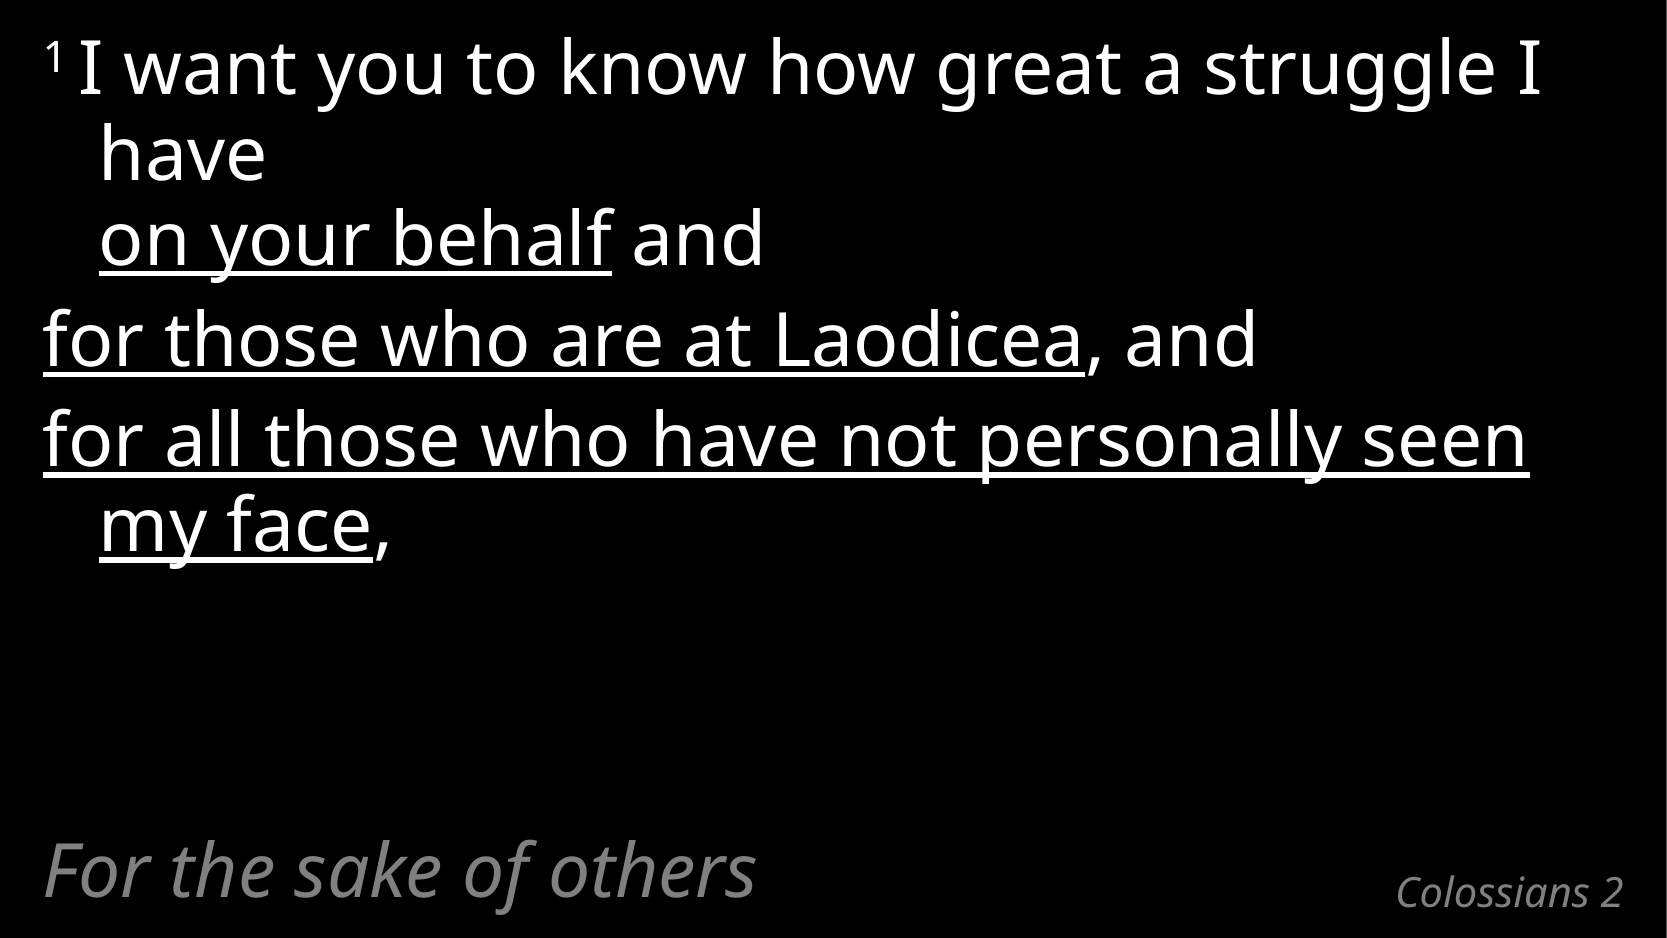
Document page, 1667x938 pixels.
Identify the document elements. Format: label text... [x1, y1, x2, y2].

list For the sake of others [27, 833, 1247, 923]
list 1 I want you to know how great a struggle I have on your behalf and for those who are at Laodicea, and for all those who have not personally seen my face, [27, 18, 1640, 813]
title Colossians 2 [1247, 833, 1640, 923]
